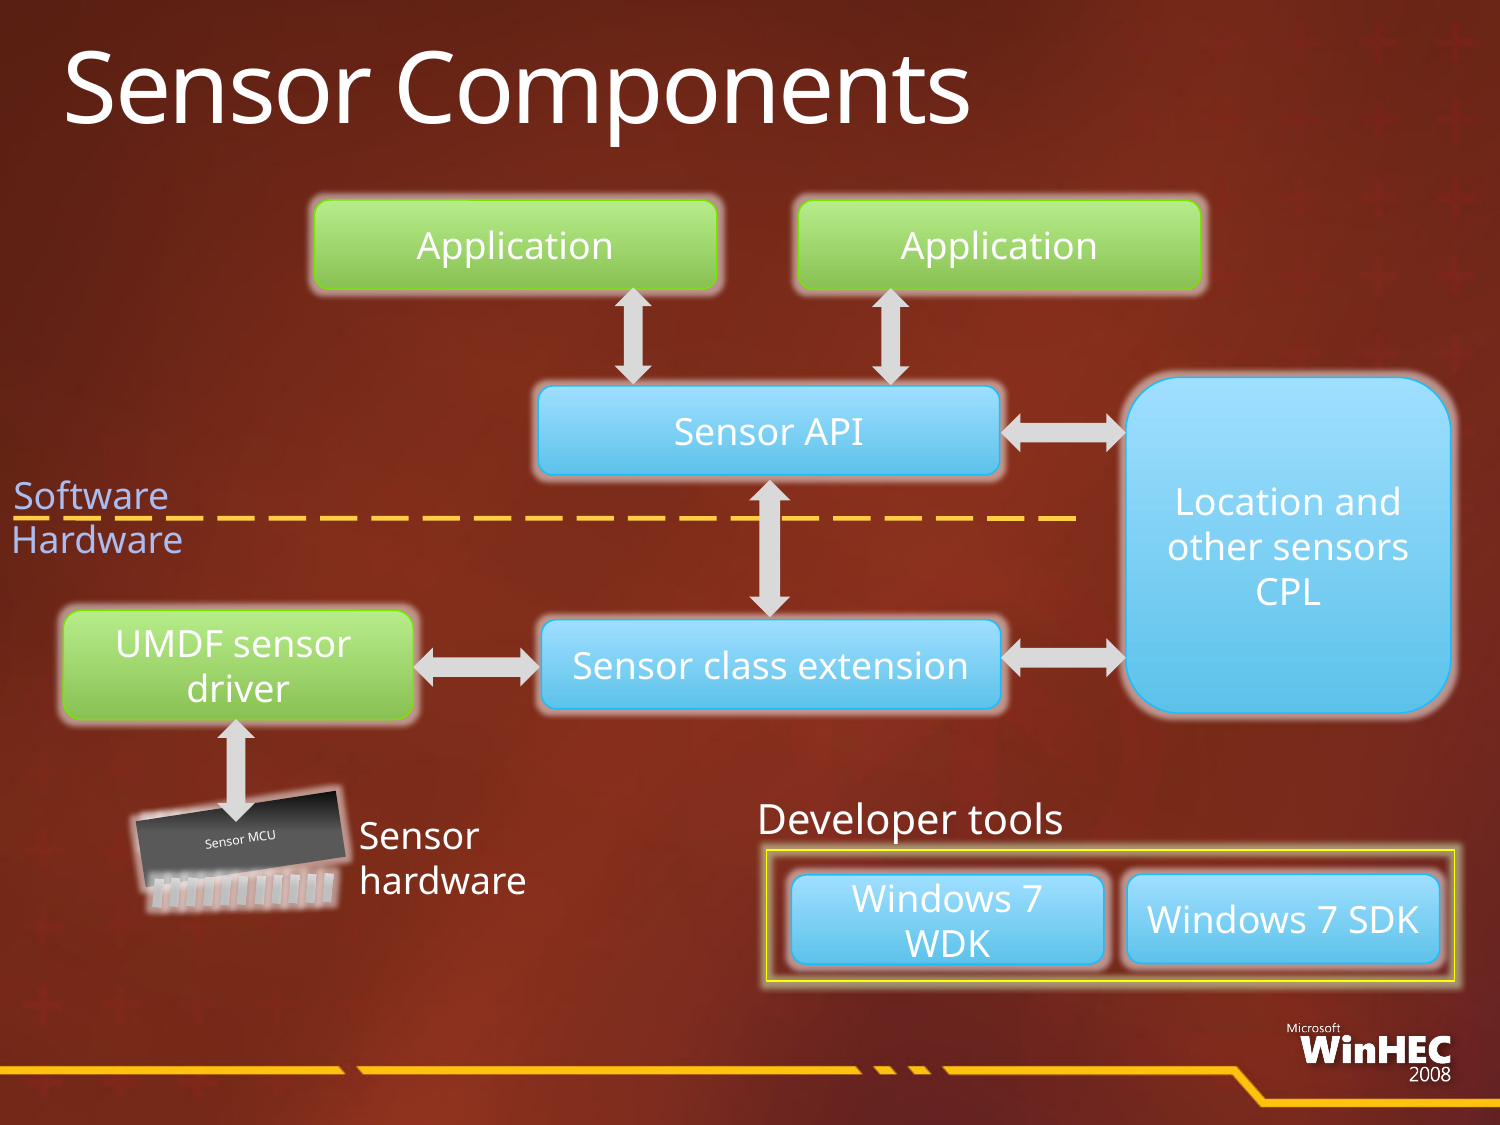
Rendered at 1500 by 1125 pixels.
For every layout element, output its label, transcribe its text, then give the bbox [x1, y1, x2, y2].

text_box Application [797, 199, 1202, 291]
text_box [870, 287, 912, 387]
text_box [999, 411, 1127, 454]
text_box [139, 805, 343, 908]
text_box [412, 646, 541, 689]
text_box Hardware [0, 508, 199, 569]
text_box UMDF sensor driver [62, 609, 415, 721]
text_box [215, 717, 257, 796]
text_box Application [313, 199, 718, 290]
text_box [747, 531, 792, 619]
text_box [766, 849, 1455, 982]
text_box Sensor class extension [540, 618, 1002, 710]
text_box Software [0, 464, 185, 508]
text_box [747, 478, 792, 505]
title Sensor Components [62, 37, 1438, 147]
text_box Location and other sensors CPL [1125, 376, 1452, 714]
text_box [613, 286, 654, 386]
text_box [999, 636, 1127, 679]
text_box Sensor API [537, 385, 1001, 476]
text_box Developer tools [741, 785, 1079, 851]
picture [0, 0, 1500, 1125]
picture [779, 445, 1117, 646]
text_box Sensor hardware [353, 804, 543, 909]
